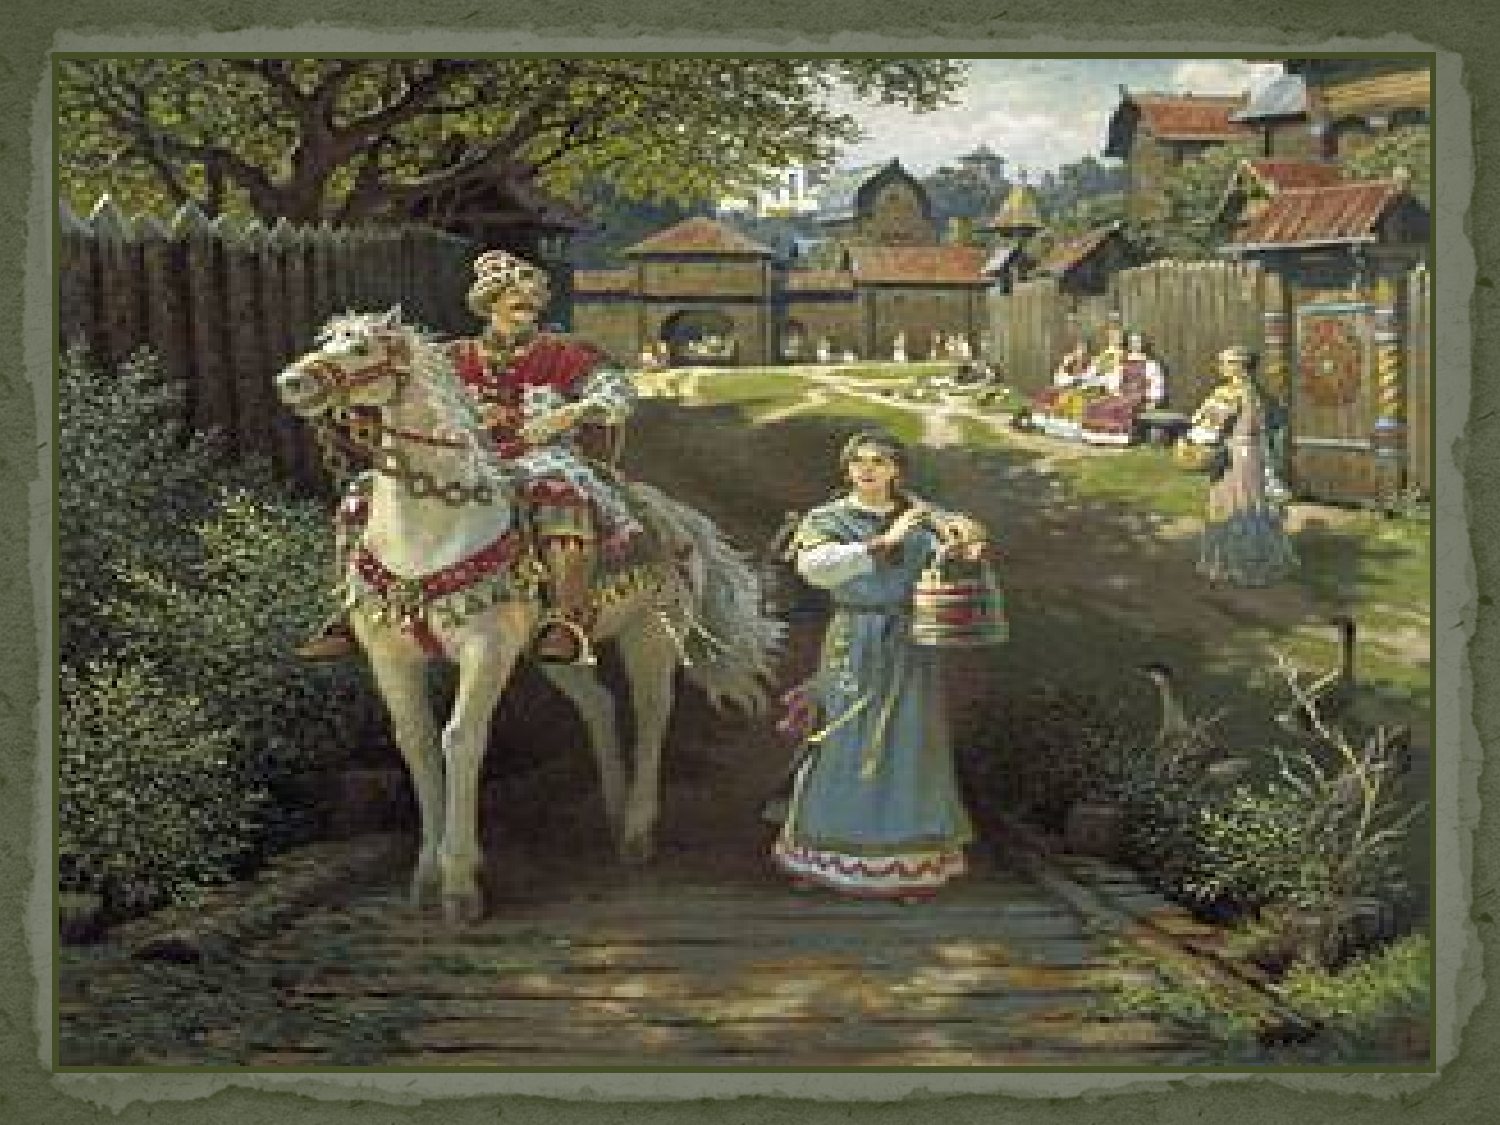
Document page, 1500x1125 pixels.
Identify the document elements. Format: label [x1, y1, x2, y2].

picture [59, 59, 1430, 1066]
